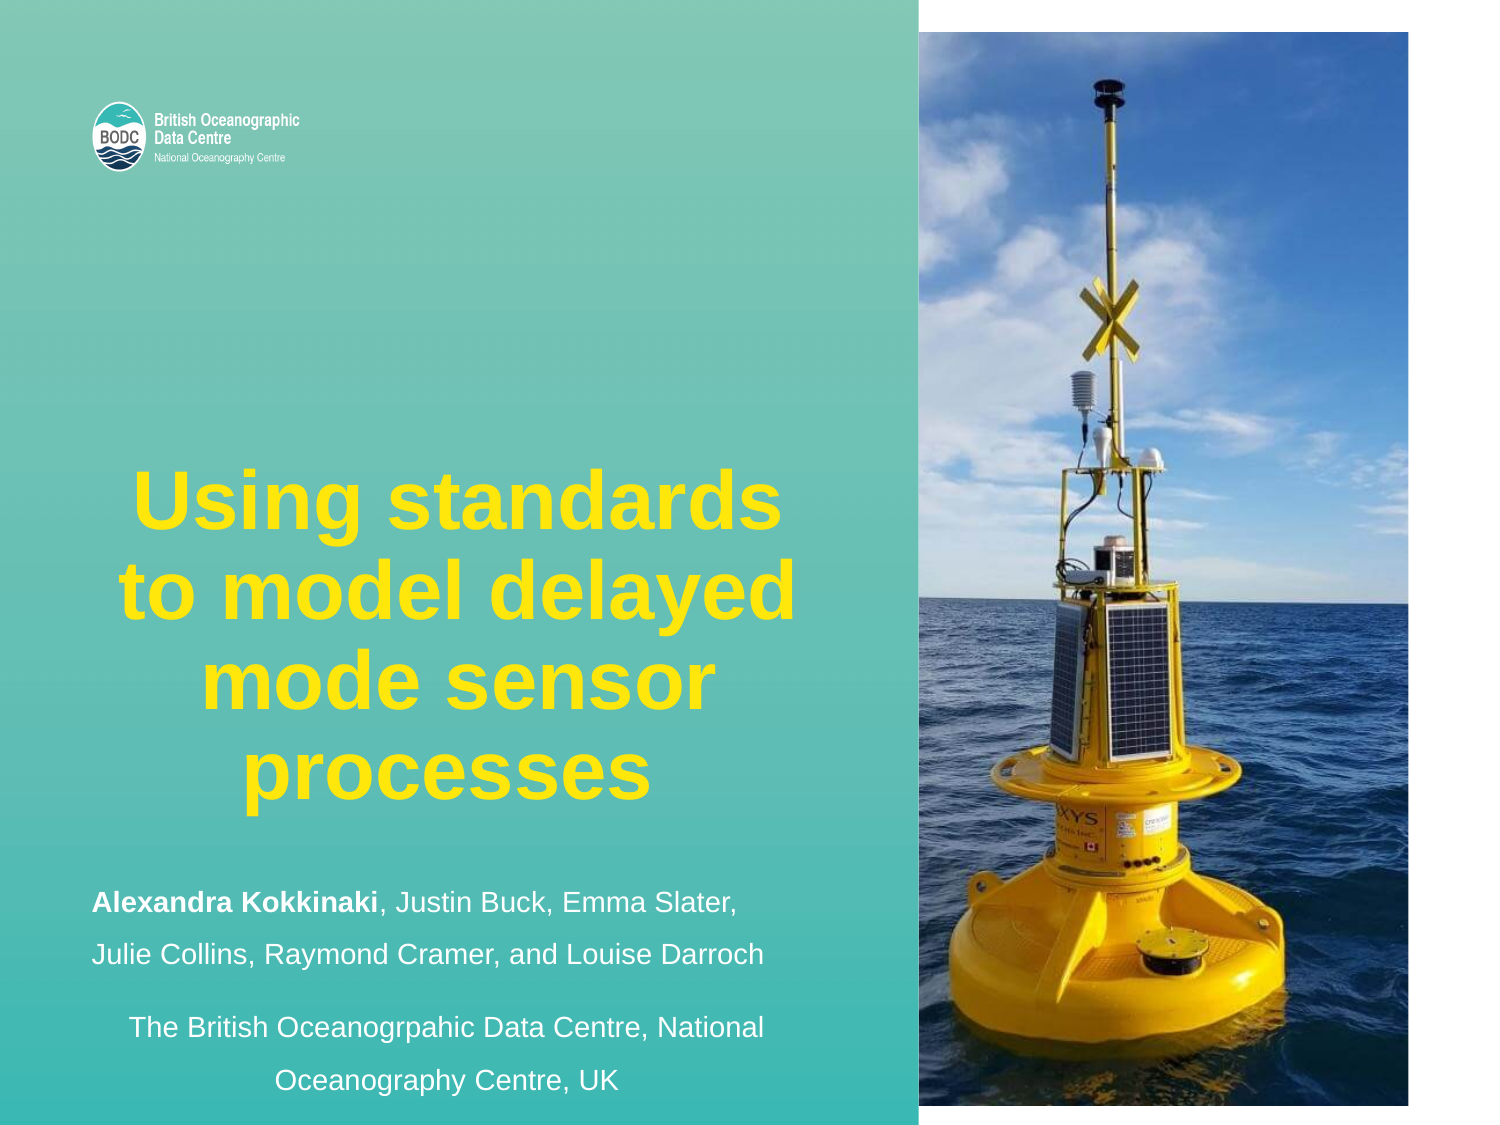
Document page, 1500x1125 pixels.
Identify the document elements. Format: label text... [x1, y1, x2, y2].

picture [0, 0, 1409, 1125]
title Using standards to model delayed mode sensor processes [88, 307, 830, 818]
subtitle Alexandra Kokkinaki, Justin Buck, Emma Slater, Julie Collins, Raymond Cramer, and Louise Darroch The British Oceanogrpahic Data Centre, National Oceanography Centre, UK [76, 857, 818, 968]
